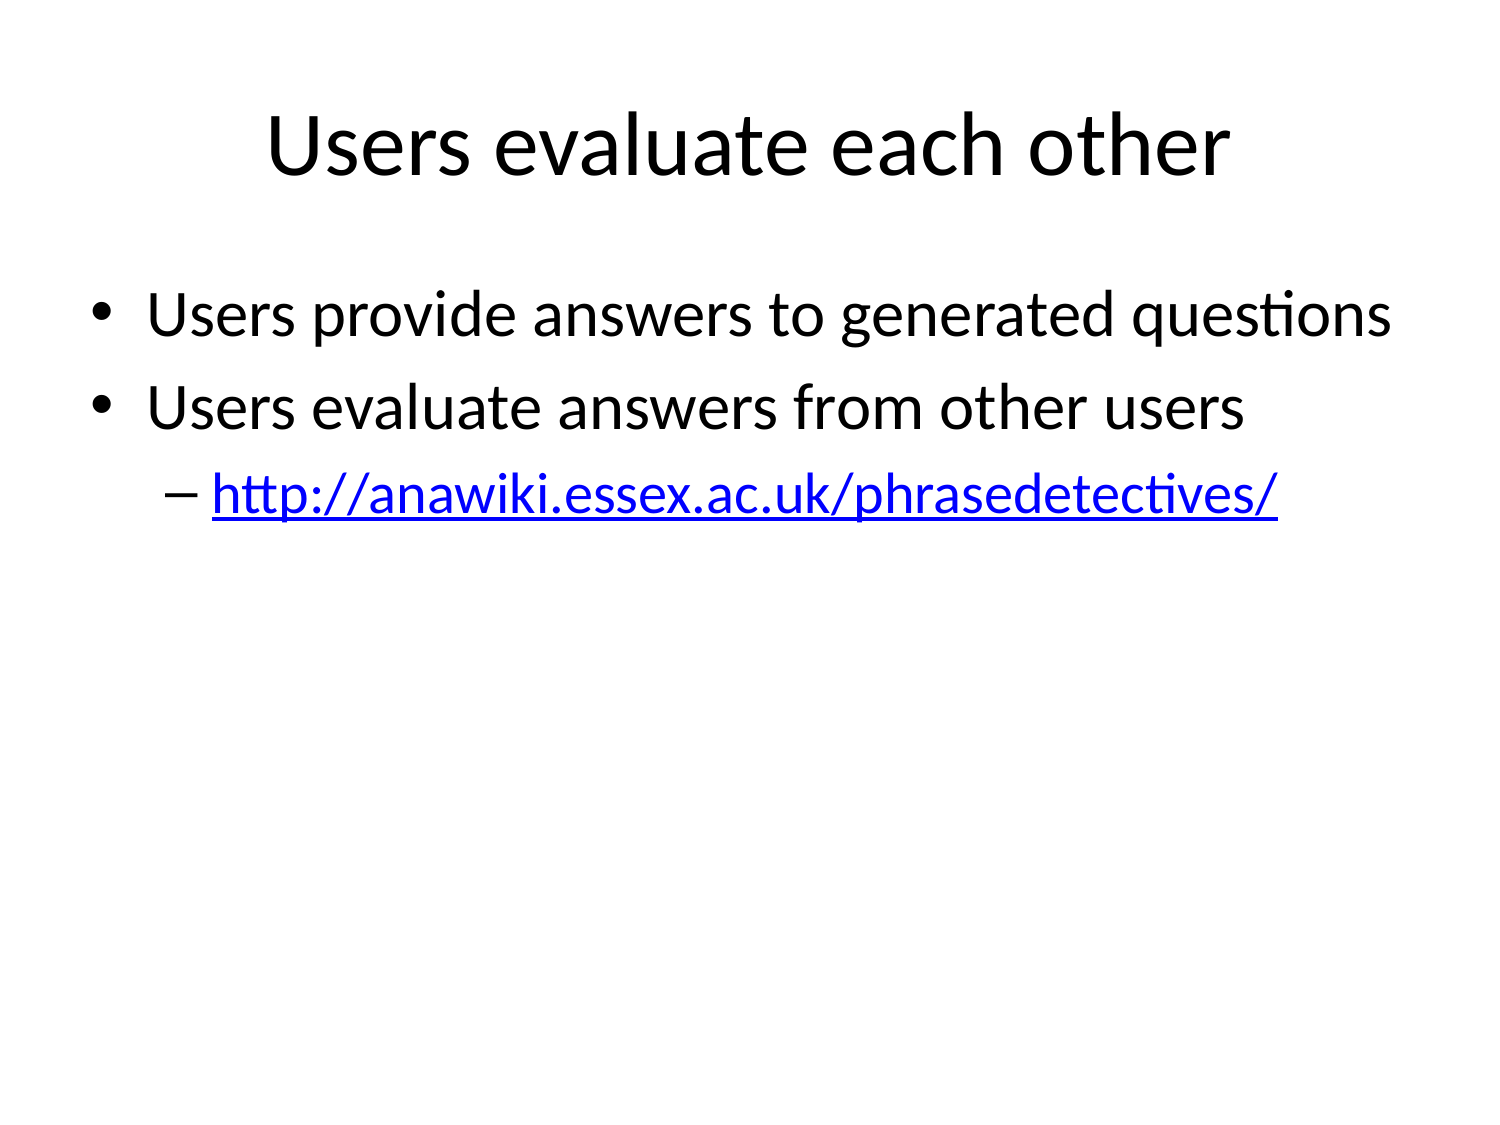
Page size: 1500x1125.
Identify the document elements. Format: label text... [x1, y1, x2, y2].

title Users evaluate each other [75, 45, 1425, 233]
list Users provide answers to generated questions Users evaluate answers from other users http://anawiki.essex.ac.uk/phrasedetectives/ [75, 262, 1425, 1005]
